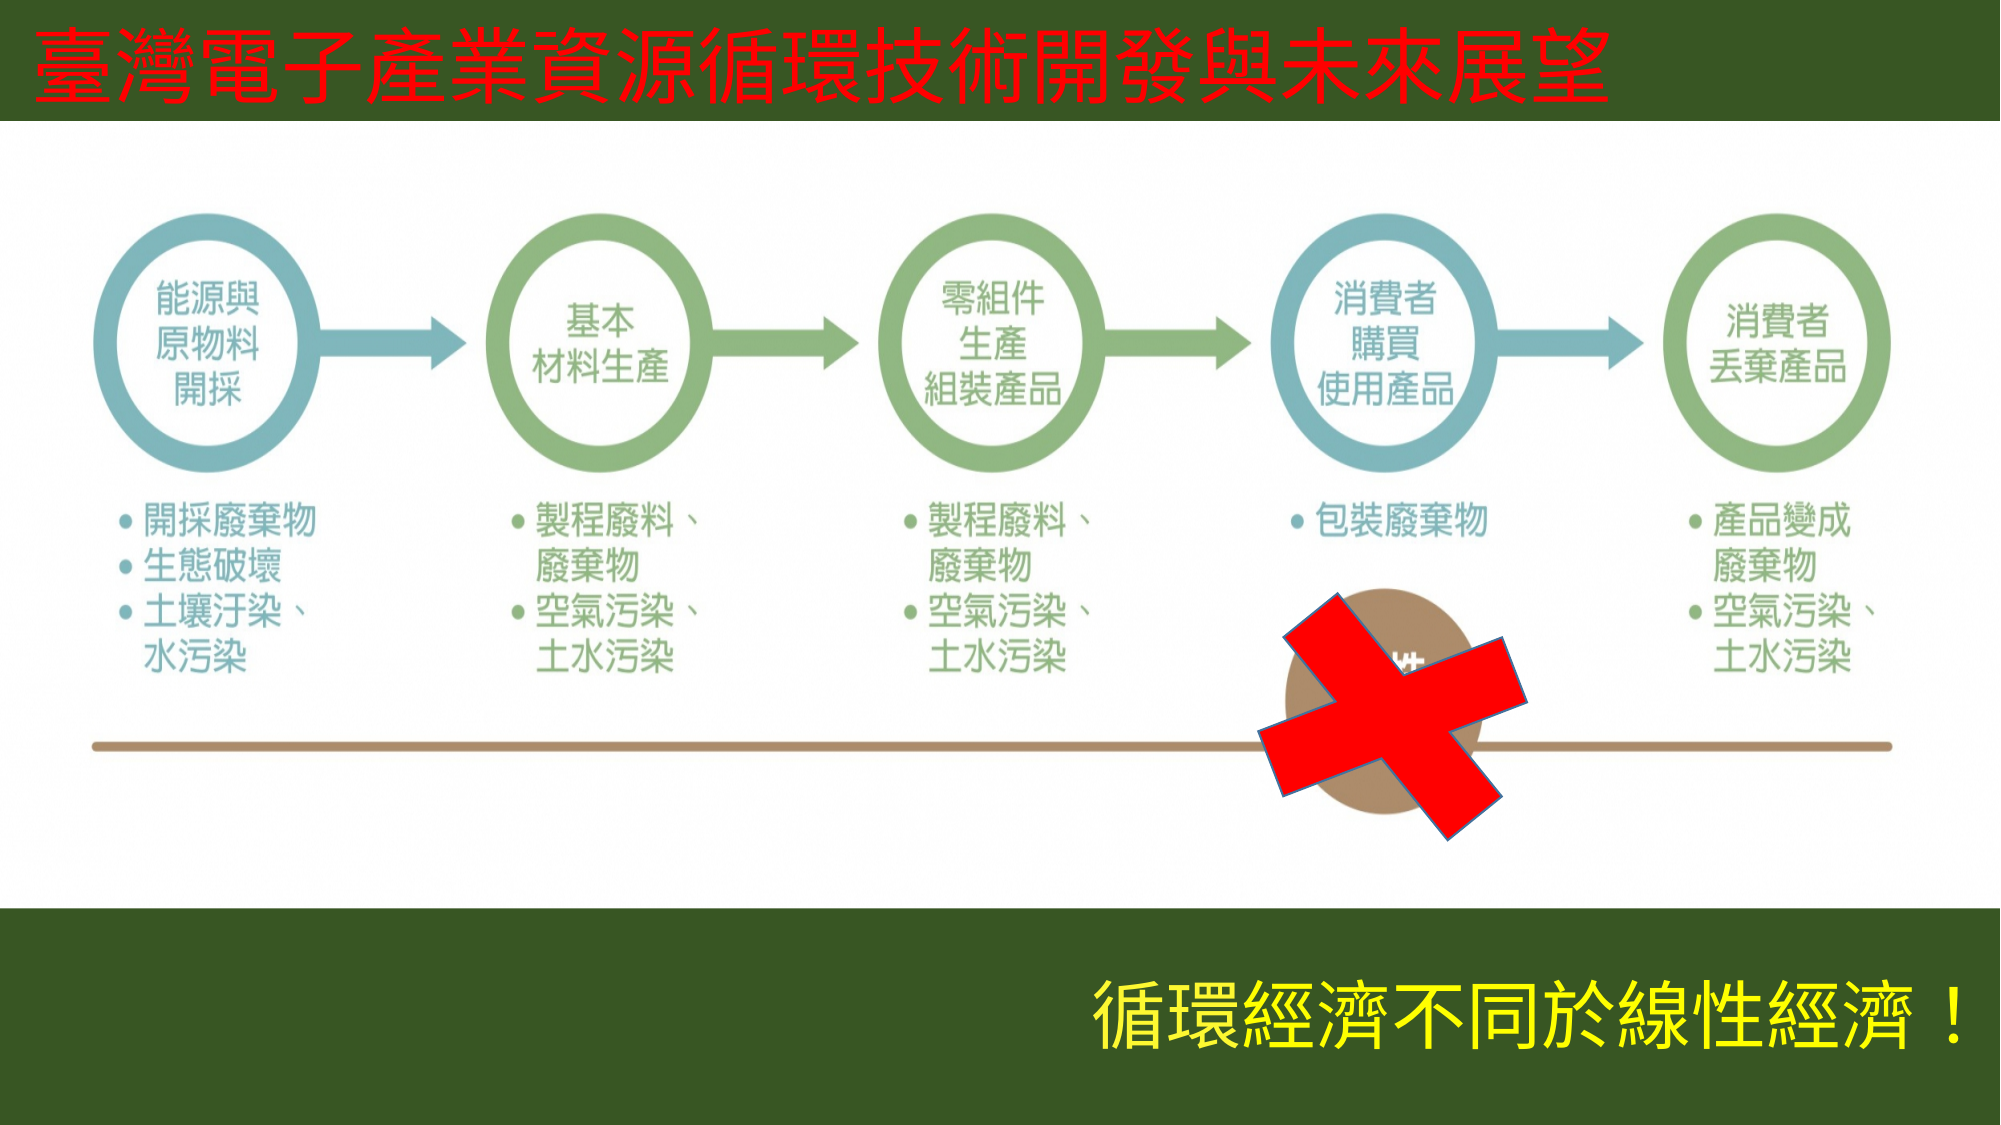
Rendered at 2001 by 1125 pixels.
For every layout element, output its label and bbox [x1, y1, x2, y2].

text_box [0, 0, 2000, 1125]
